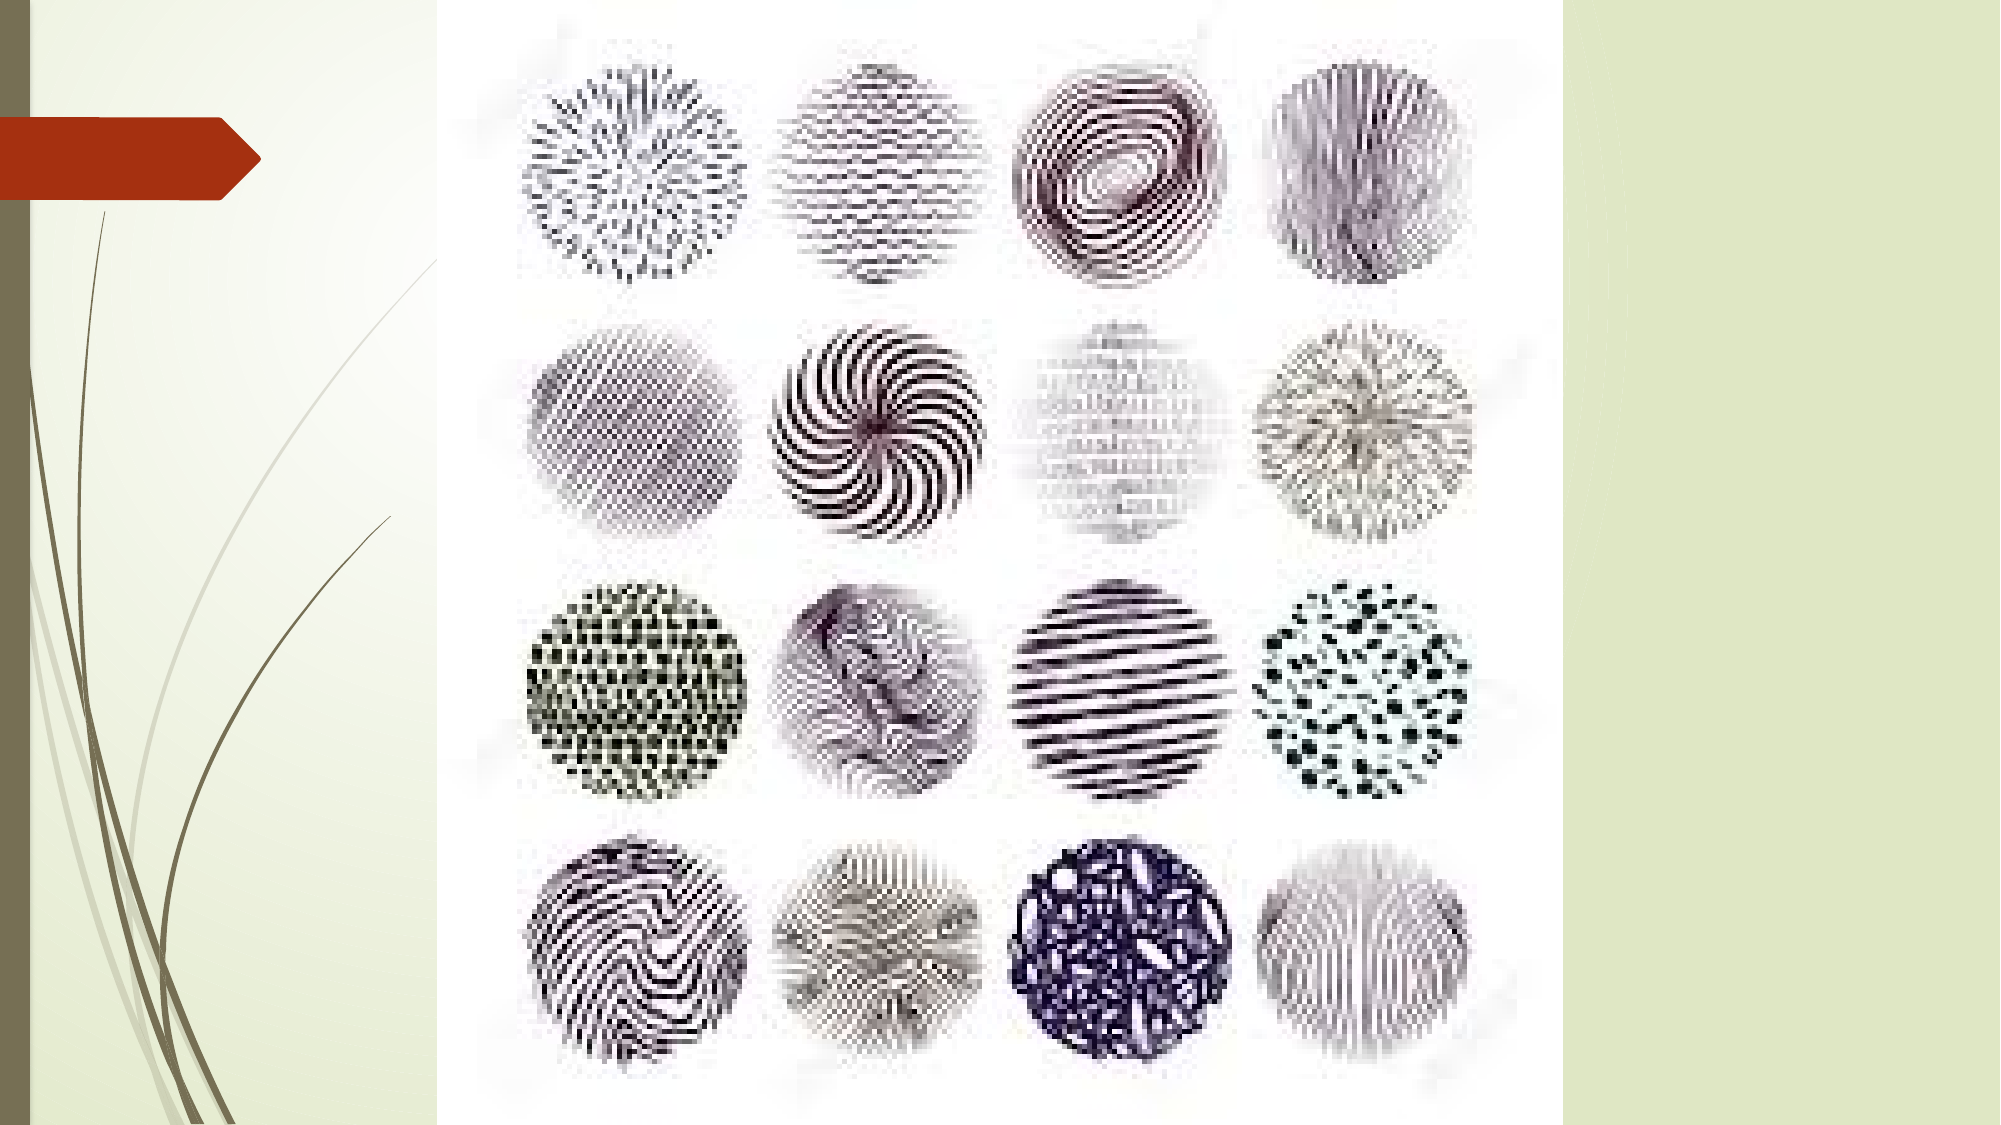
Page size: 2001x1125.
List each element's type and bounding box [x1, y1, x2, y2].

picture [437, 0, 1563, 1125]
